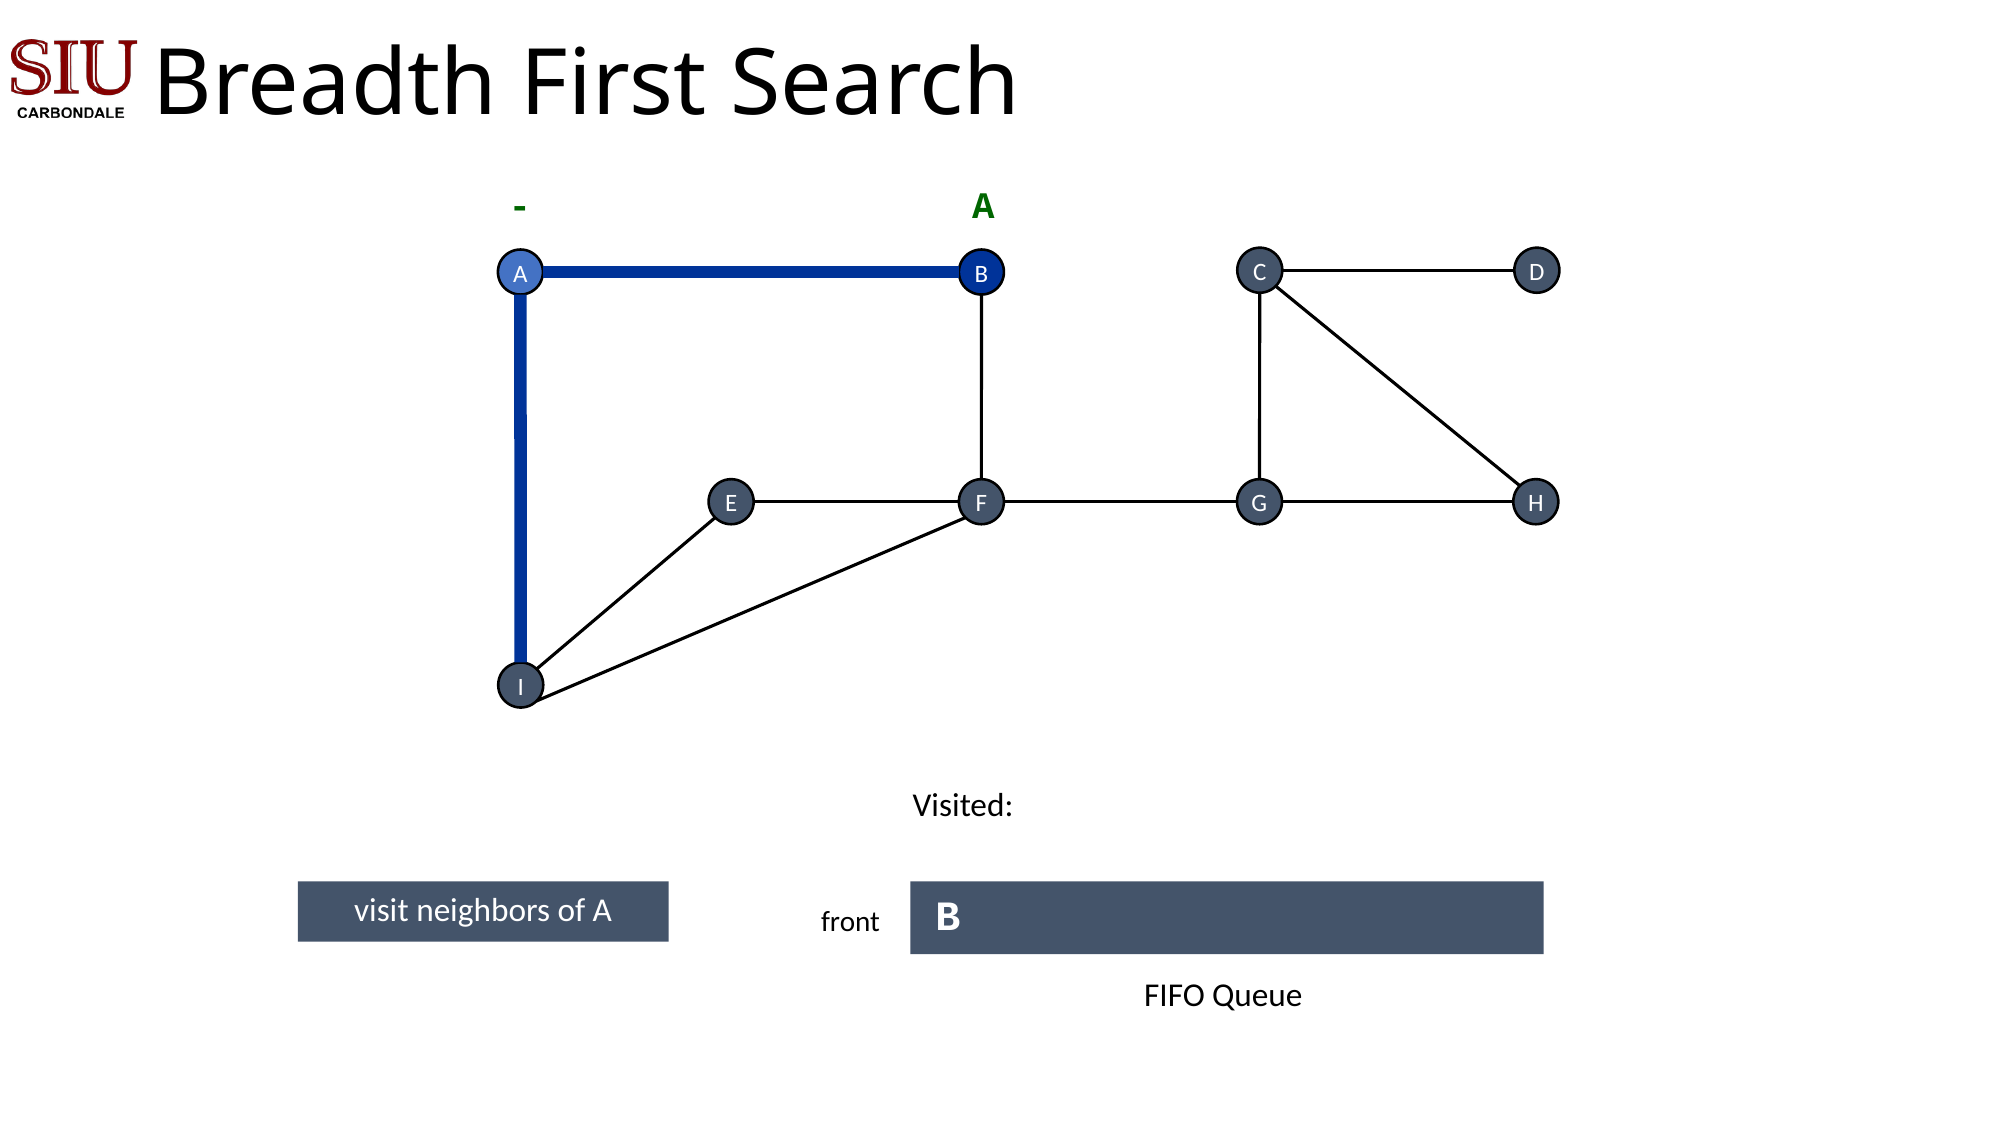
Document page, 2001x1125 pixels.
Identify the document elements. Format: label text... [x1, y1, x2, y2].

text_box F [958, 479, 1004, 525]
text_box B [910, 881, 1544, 955]
text_box E [708, 479, 754, 518]
text_box D [1514, 247, 1560, 293]
text_box H [1513, 479, 1559, 525]
text_box I [498, 663, 536, 708]
text_box FIFO Queue [910, 965, 1537, 1021]
text_box Visited: [897, 775, 1544, 831]
text_box front [789, 894, 912, 945]
text_box A [497, 249, 543, 294]
text_box G [1237, 479, 1282, 525]
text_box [536, 518, 966, 703]
text_box C [1237, 247, 1283, 293]
text_box B [959, 249, 1004, 295]
title Breadth First Search [137, 23, 1863, 147]
picture [11, 39, 137, 118]
text_box visit neighbors of A [297, 881, 669, 942]
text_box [1275, 287, 1520, 485]
text_box - [493, 173, 550, 234]
text_box A [956, 173, 1013, 234]
